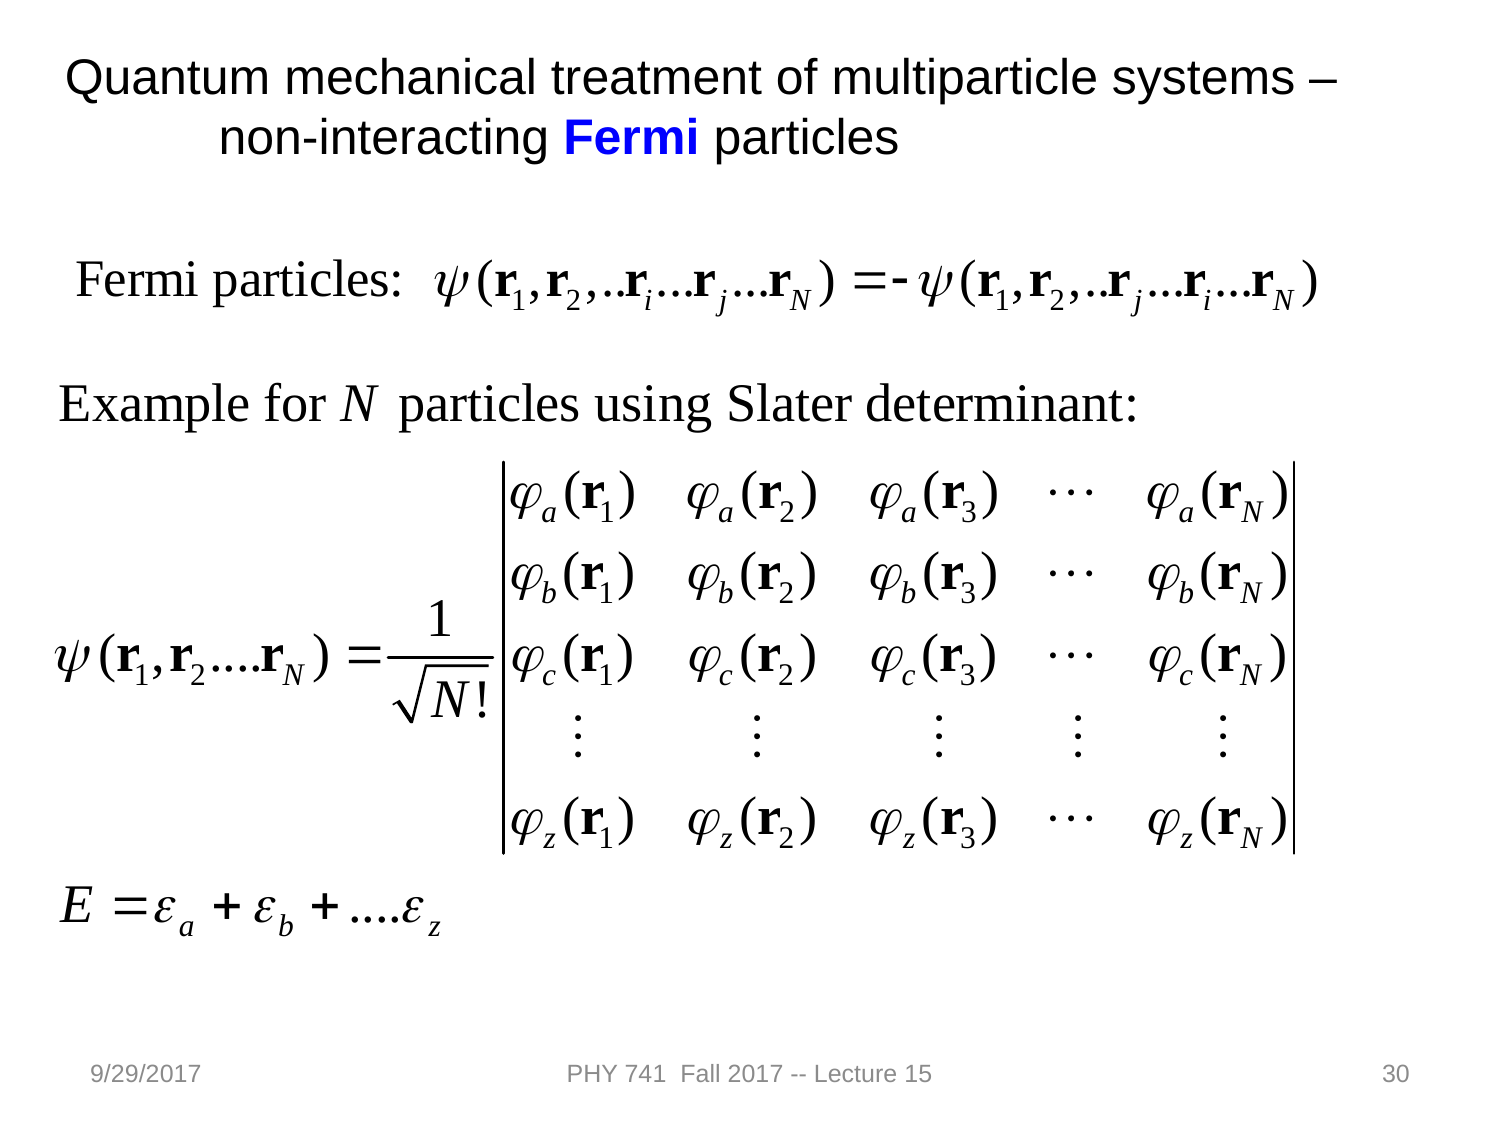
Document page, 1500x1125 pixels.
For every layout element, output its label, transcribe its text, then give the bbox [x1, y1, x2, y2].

slide_number 30 [1074, 1042, 1425, 1103]
footer PHY 741 Fall 2017 -- Lecture 15 [512, 1042, 988, 1103]
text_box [53, 374, 1306, 944]
text_box Quantum mechanical treatment of multiparticle systems – non-interacting Fermi particles [49, 37, 1400, 173]
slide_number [75, 1042, 425, 1103]
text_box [69, 249, 1326, 324]
